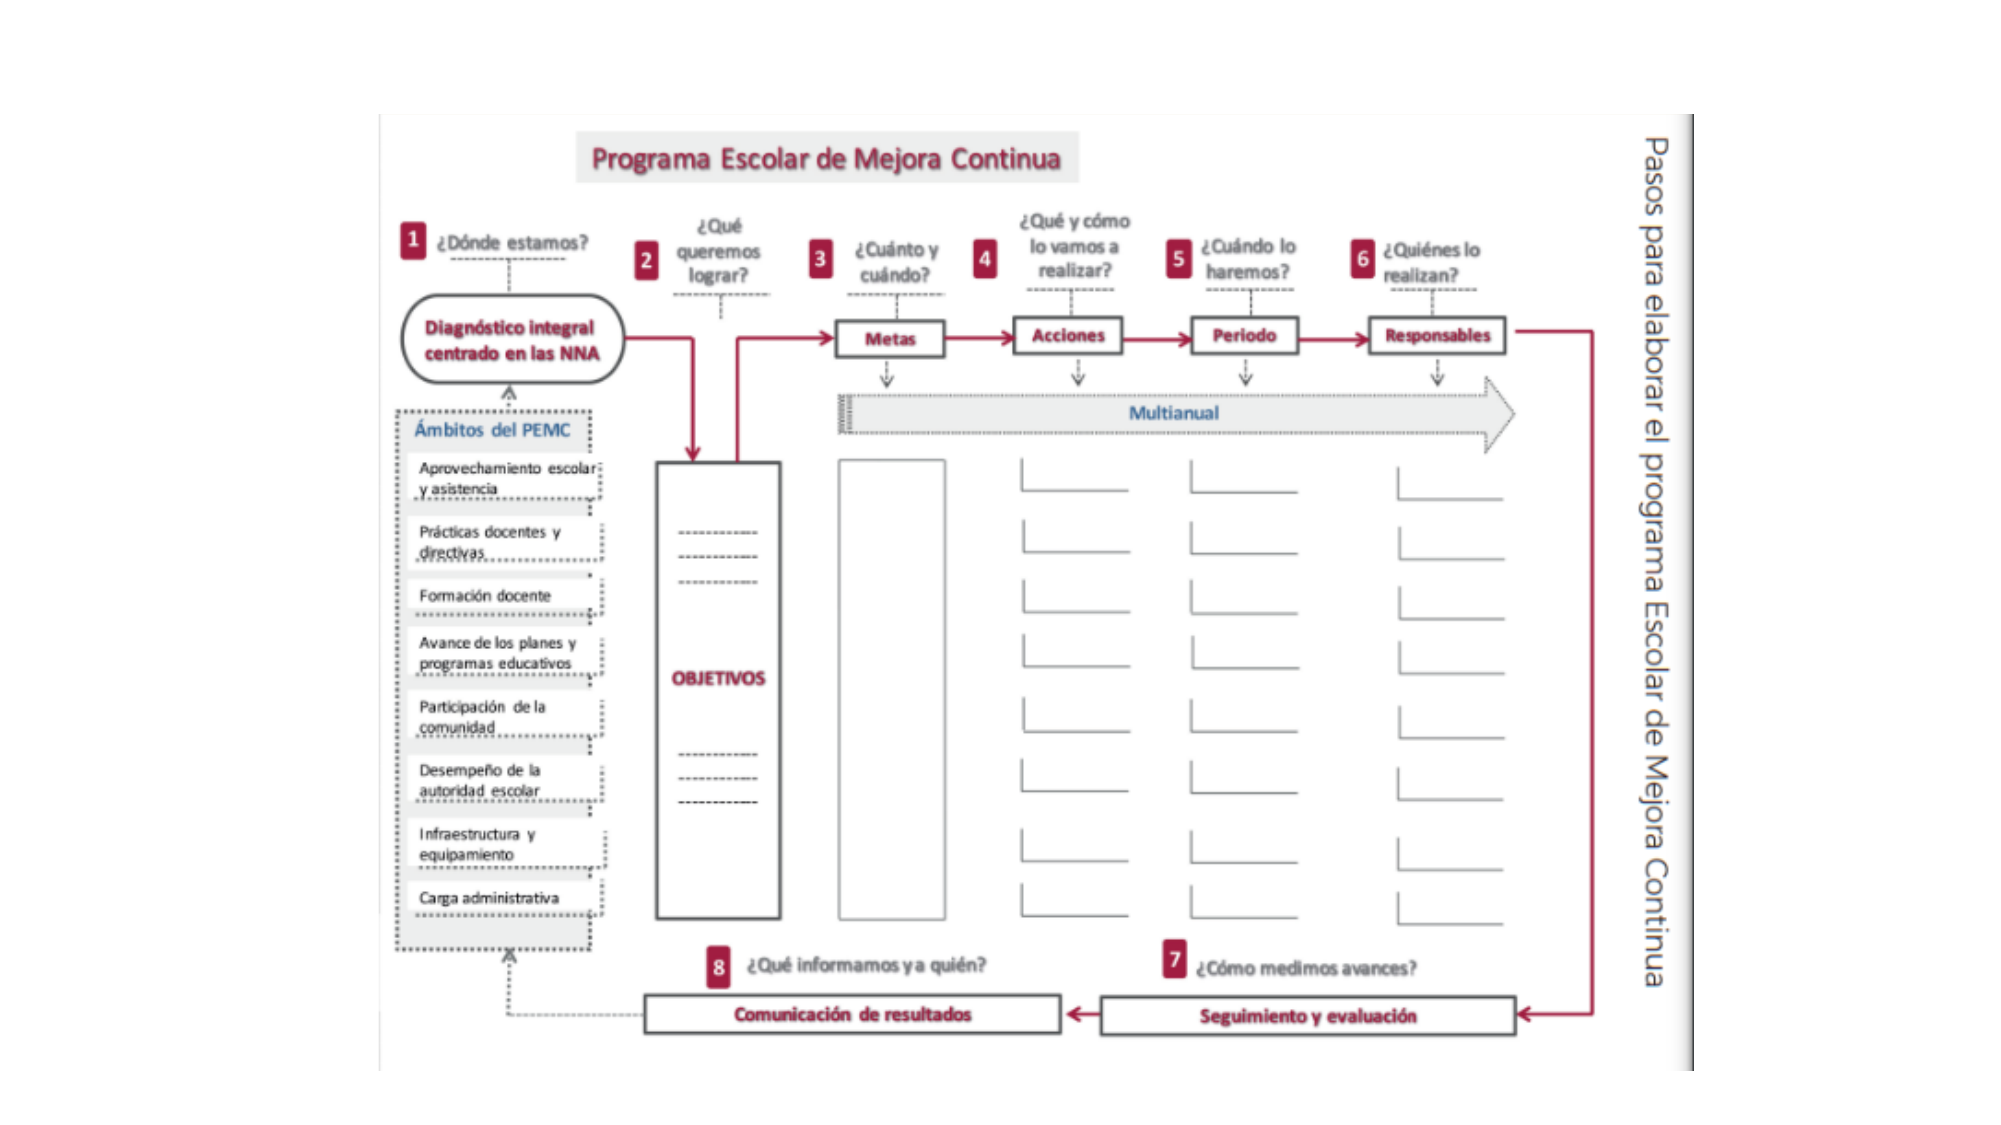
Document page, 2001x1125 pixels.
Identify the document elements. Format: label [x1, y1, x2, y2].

picture [380, 0, 1694, 1125]
